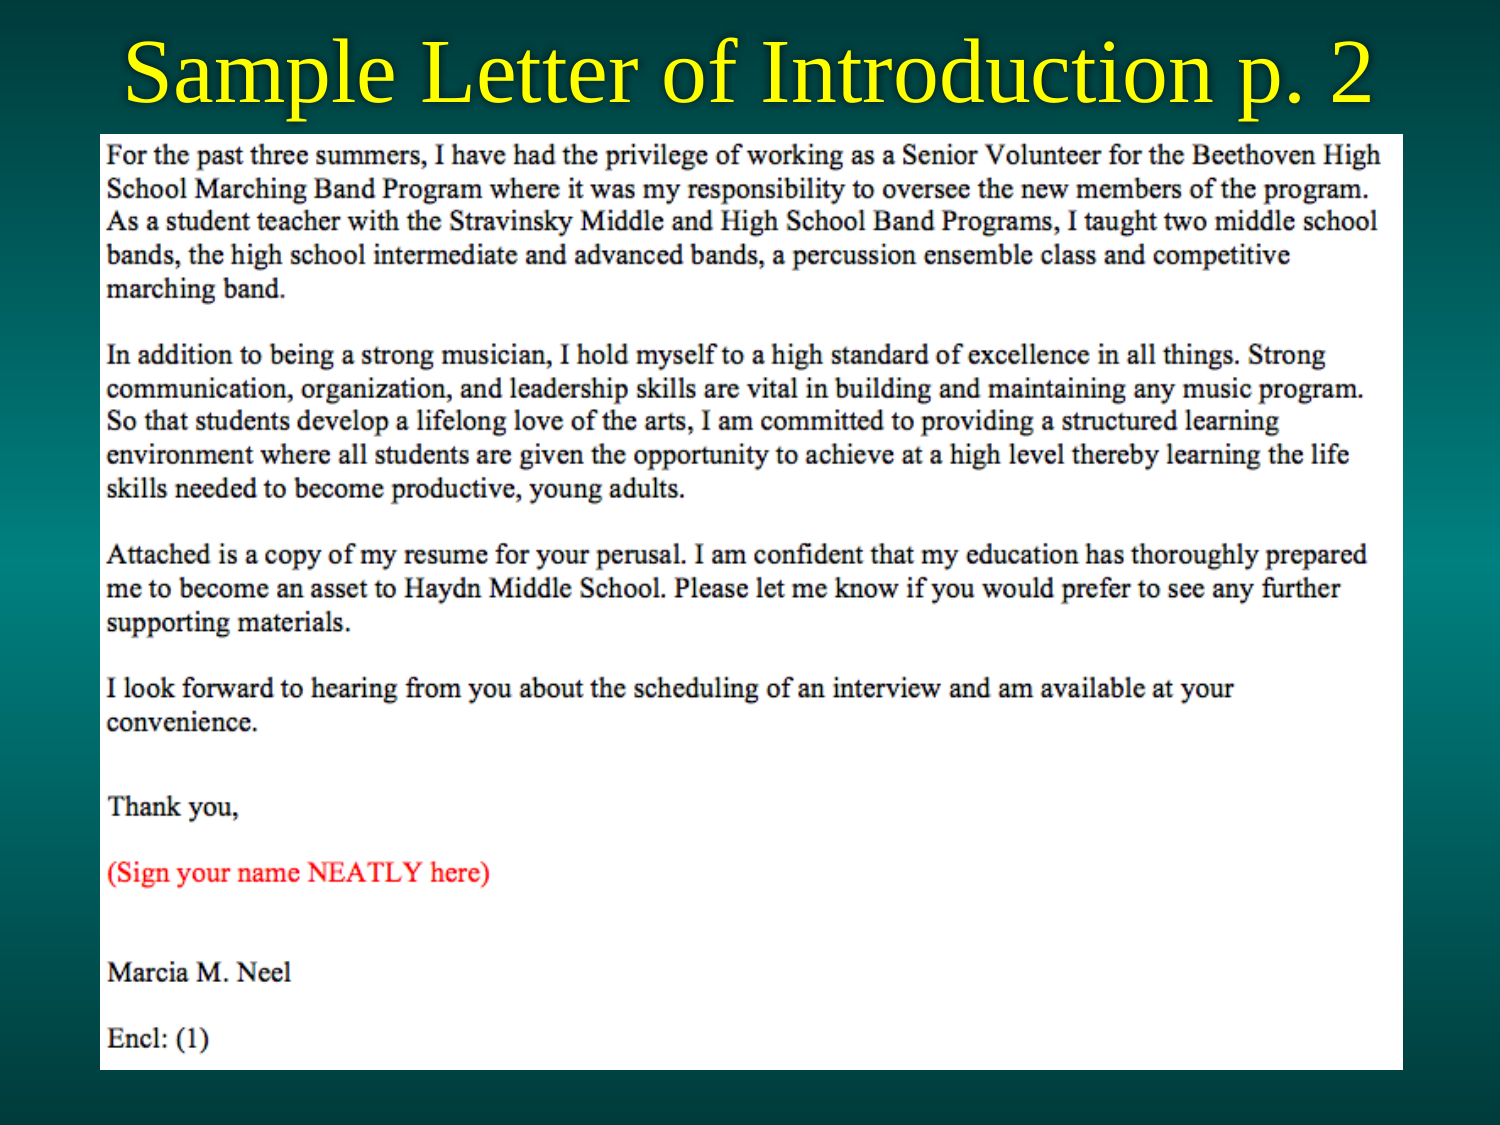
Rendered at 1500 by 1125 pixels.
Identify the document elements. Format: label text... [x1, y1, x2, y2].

text_box Sample Letter of Introduction p. 2 [0, 0, 1500, 160]
picture [99, 134, 1403, 1070]
